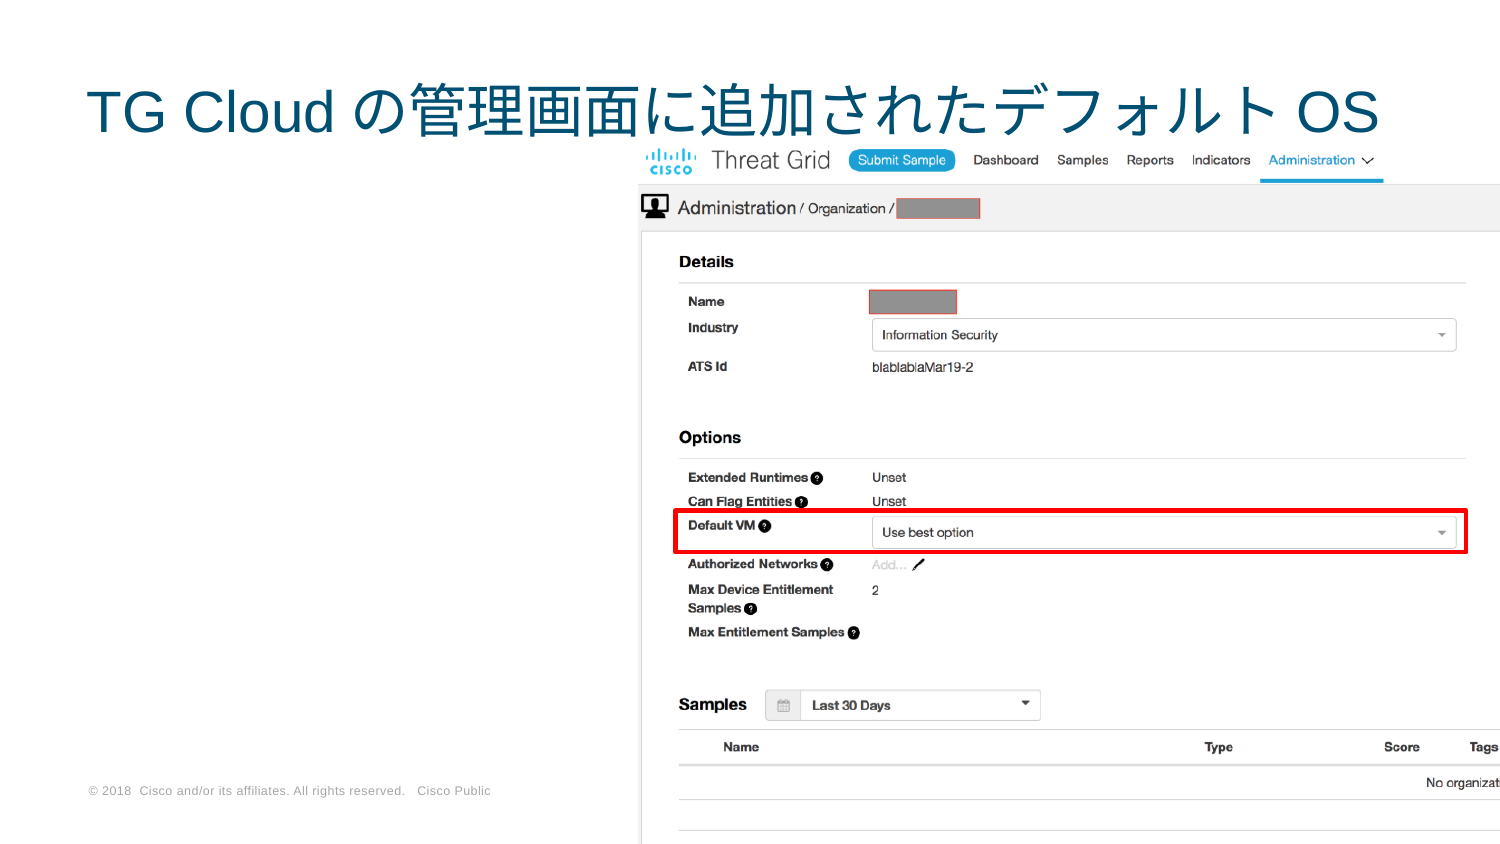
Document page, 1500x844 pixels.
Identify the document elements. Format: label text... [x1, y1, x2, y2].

picture [638, 141, 1500, 844]
title TG Cloudの管理画面に追加されたデフォルトOS [71, 55, 1441, 176]
